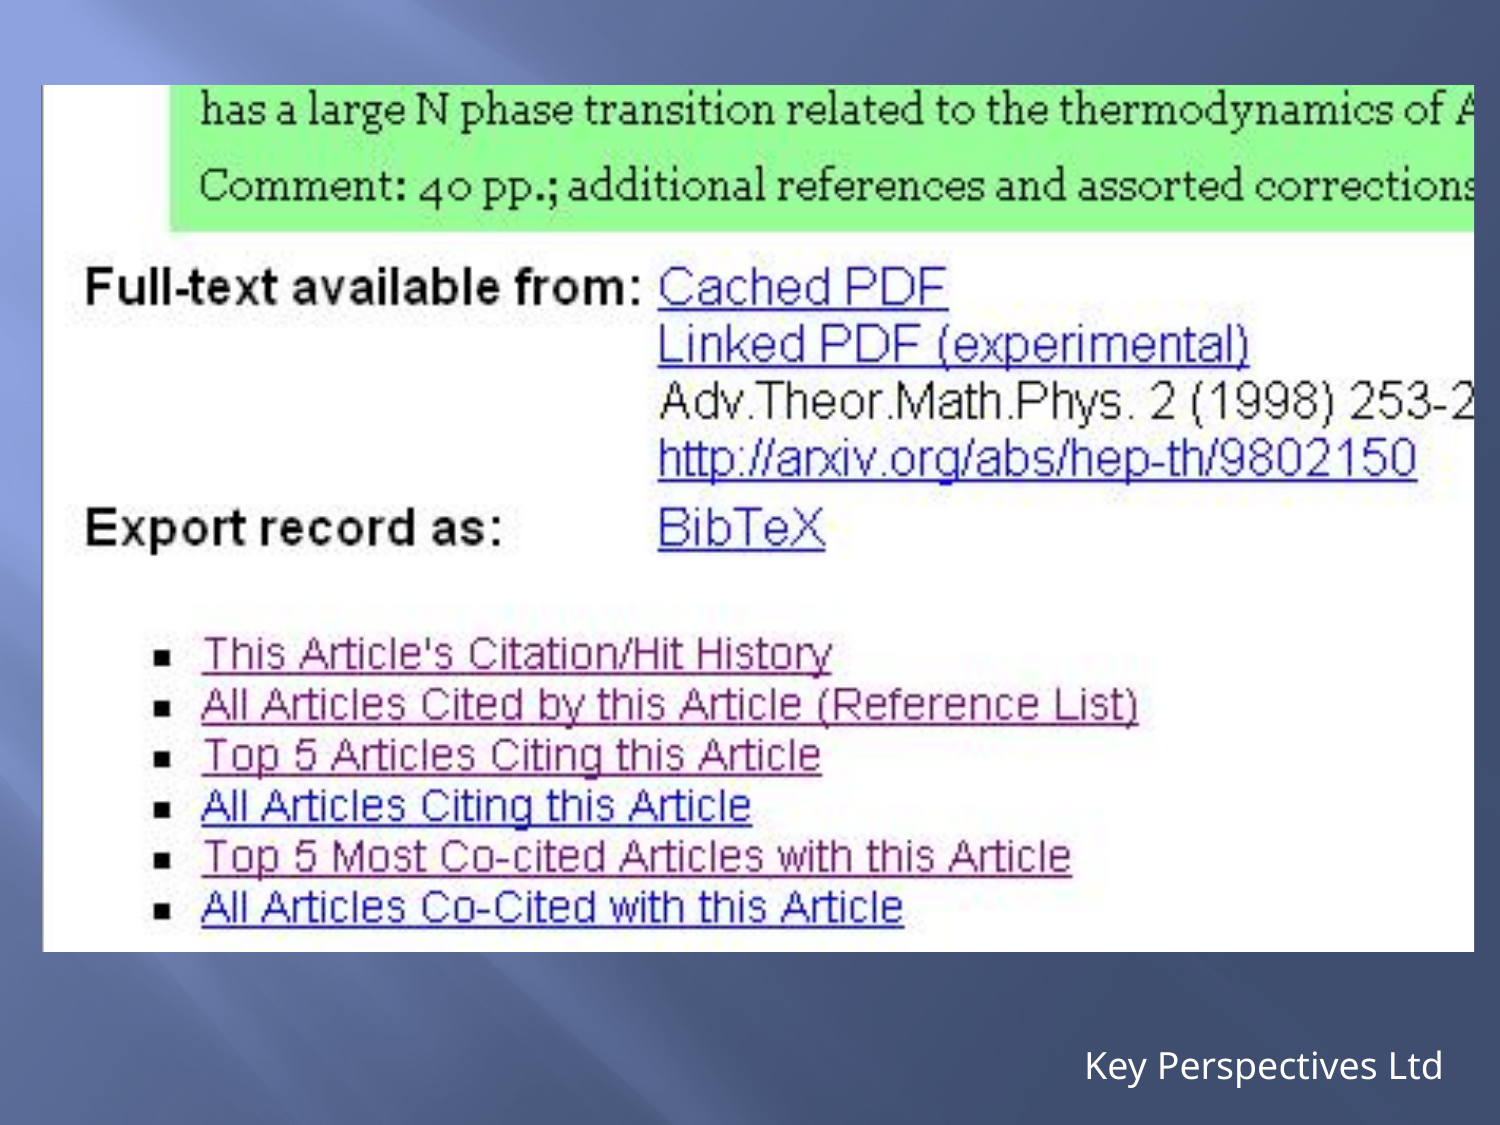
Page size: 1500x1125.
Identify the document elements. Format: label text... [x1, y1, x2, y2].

text_box Key Perspectives Ltd [1009, 1034, 1459, 1095]
picture [40, 85, 1475, 953]
